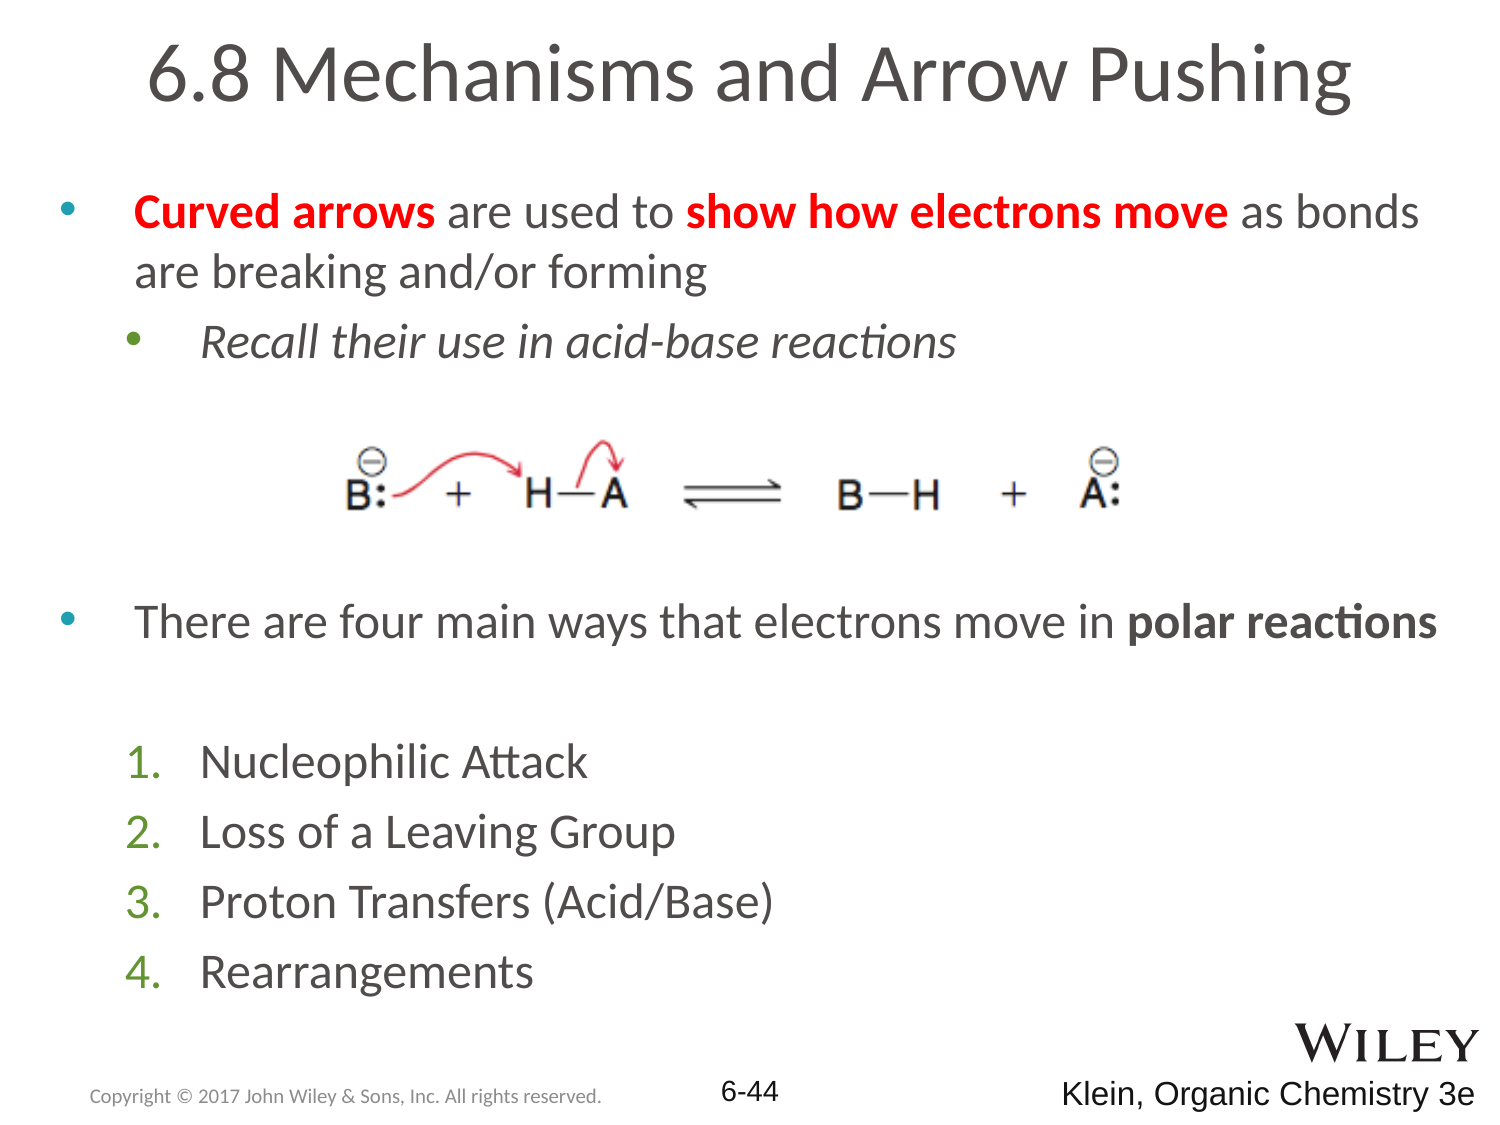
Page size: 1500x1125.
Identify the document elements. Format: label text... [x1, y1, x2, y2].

slide_number 6-44 [575, 1065, 925, 1125]
slide_number Copyright © 2017 John Wiley & Sons, Inc. All rights reserved. [75, 1065, 575, 1125]
title 6.8 Mechanisms and Arrow Pushing [74, 0, 1426, 137]
picture [1292, 1021, 1480, 1065]
picture [312, 423, 1131, 528]
list Curved arrows are used to show how electrons move as bonds are breaking and/or forming Recall their use in acid-base reactions There are four main ways that electrons move in polar reactions Nucleophilic Attack Loss of a Leaving Group Proton Transfers (Acid/Base) Rearrangements [34, 170, 1466, 1031]
footer Klein, Organic Chemistry 3e [1025, 1065, 1500, 1125]
